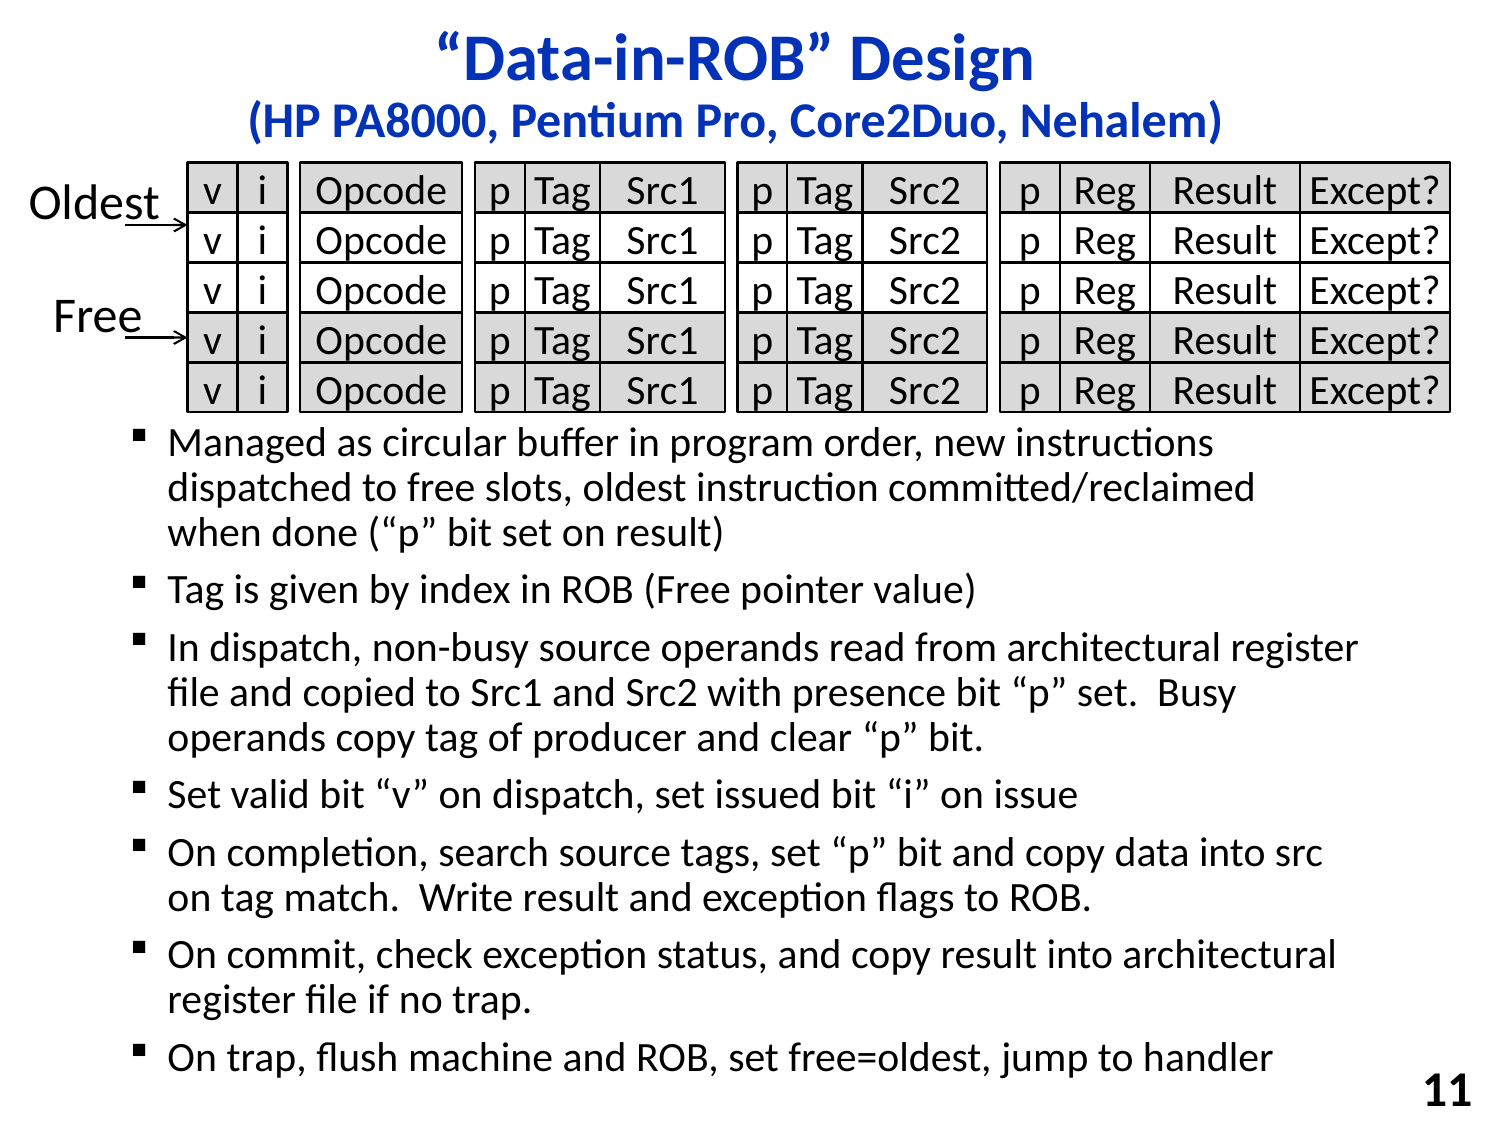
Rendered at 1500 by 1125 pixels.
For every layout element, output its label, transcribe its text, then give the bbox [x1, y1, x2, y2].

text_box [474, 262, 726, 312]
text_box Oldest [13, 162, 175, 238]
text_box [737, 162, 988, 212]
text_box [187, 212, 463, 262]
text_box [187, 362, 463, 413]
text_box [187, 312, 463, 362]
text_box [737, 362, 988, 413]
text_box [474, 212, 726, 262]
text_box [737, 312, 988, 362]
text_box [999, 312, 1451, 362]
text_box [474, 362, 726, 413]
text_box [999, 262, 1451, 312]
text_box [999, 362, 1451, 413]
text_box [999, 162, 1451, 212]
slide_number 11 [1174, 1062, 1488, 1111]
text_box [737, 212, 988, 262]
text_box Free [38, 274, 158, 350]
title “Data-in-ROB” Design (HP PA8000, Pentium Pro, Core2Duo, Nehalem) [137, 24, 1335, 147]
list Managed as circular buffer in program order, new instructions dispatched to free slots, oldest instruction committed/reclaimed when done (“p” bit set on result) Tag is given by index in ROB (Free pointer value) In dispatch, non-busy source operands read from architectural register file and copied to Src1 and Src2 with presence bit “p” set. Busy operands copy tag of producer and clear “p” bit. Set valid bit “v” on dispatch, set issued bit “i” on issue On completion, search source tags, set “p” bit and copy data into src on tag match. Write result and exception flags to ROB. On commit, check exception status, and copy result into architectural register file if no trap. On trap, flush machine and ROB, set free=oldest, jump to handler [114, 412, 1376, 1005]
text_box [187, 162, 463, 212]
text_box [999, 212, 1451, 262]
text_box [187, 262, 463, 312]
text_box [737, 262, 988, 312]
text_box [474, 312, 726, 362]
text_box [474, 162, 726, 212]
